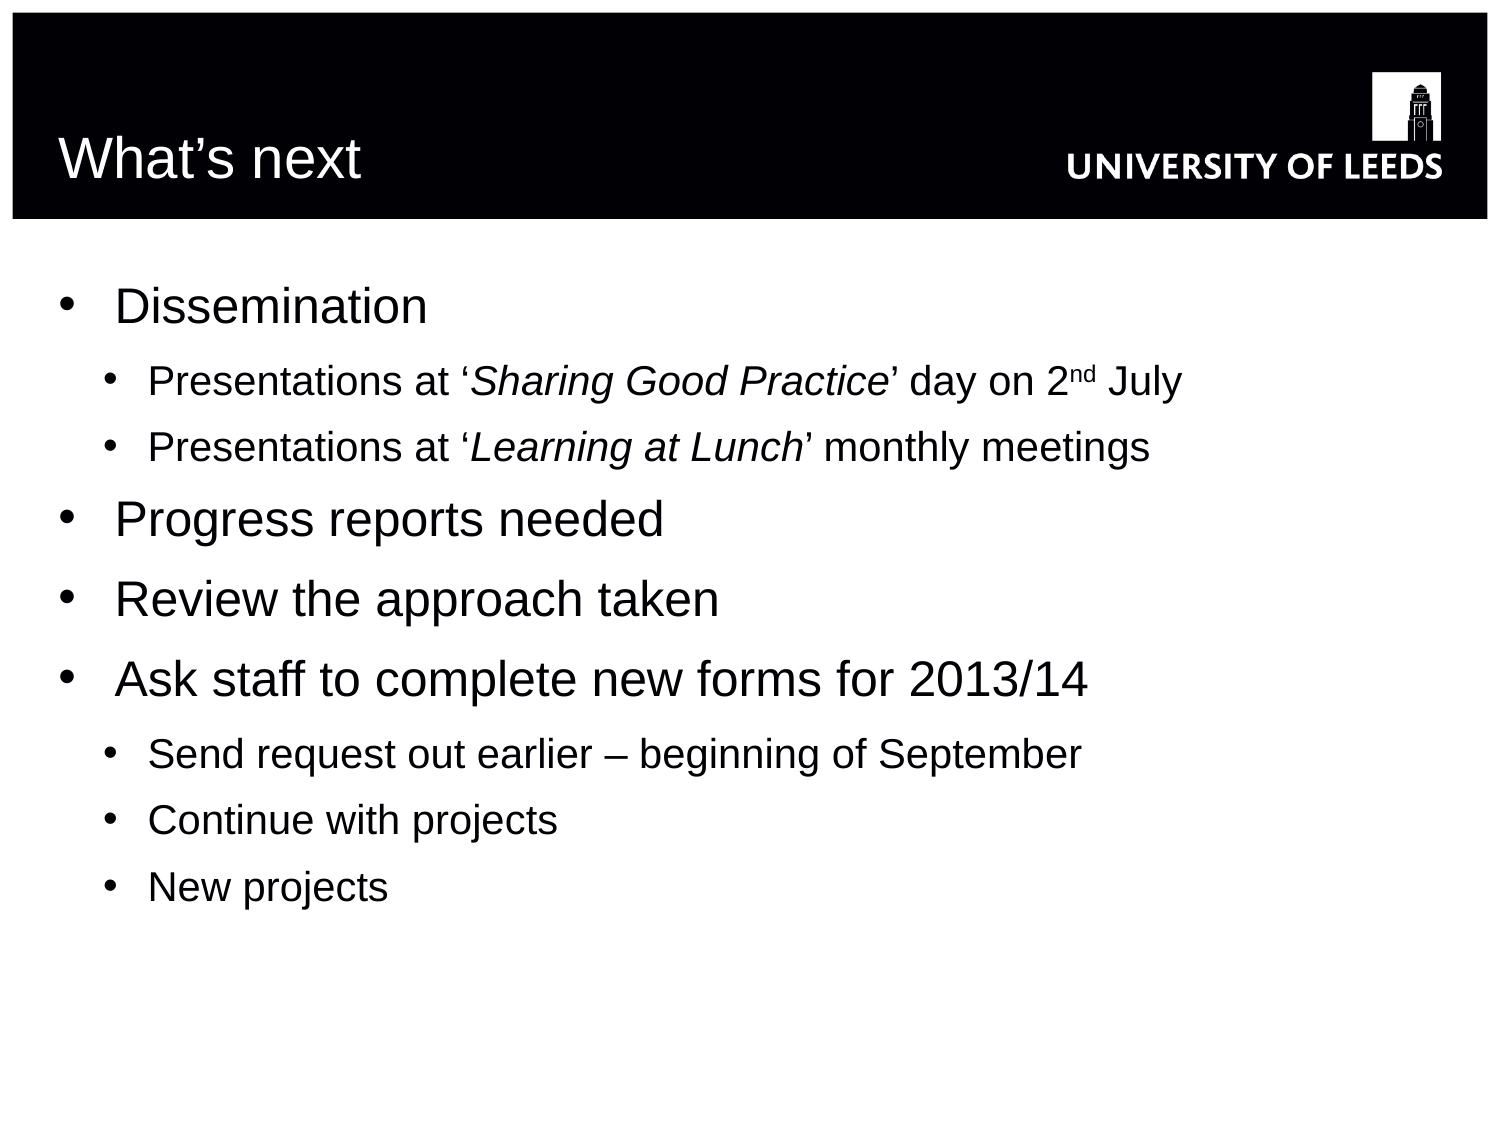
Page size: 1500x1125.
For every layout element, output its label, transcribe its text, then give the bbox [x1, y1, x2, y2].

title What’s next [58, 69, 859, 191]
list Dissemination Presentations at ‘Sharing Good Practice’ day on 2nd July Presentations at ‘Learning at Lunch’ monthly meetings Progress reports needed Review the approach taken Ask staff to complete new forms for 2013/14 Send request out earlier – beginning of September Continue with projects New projects [58, 272, 1442, 987]
picture [1068, 72, 1442, 179]
